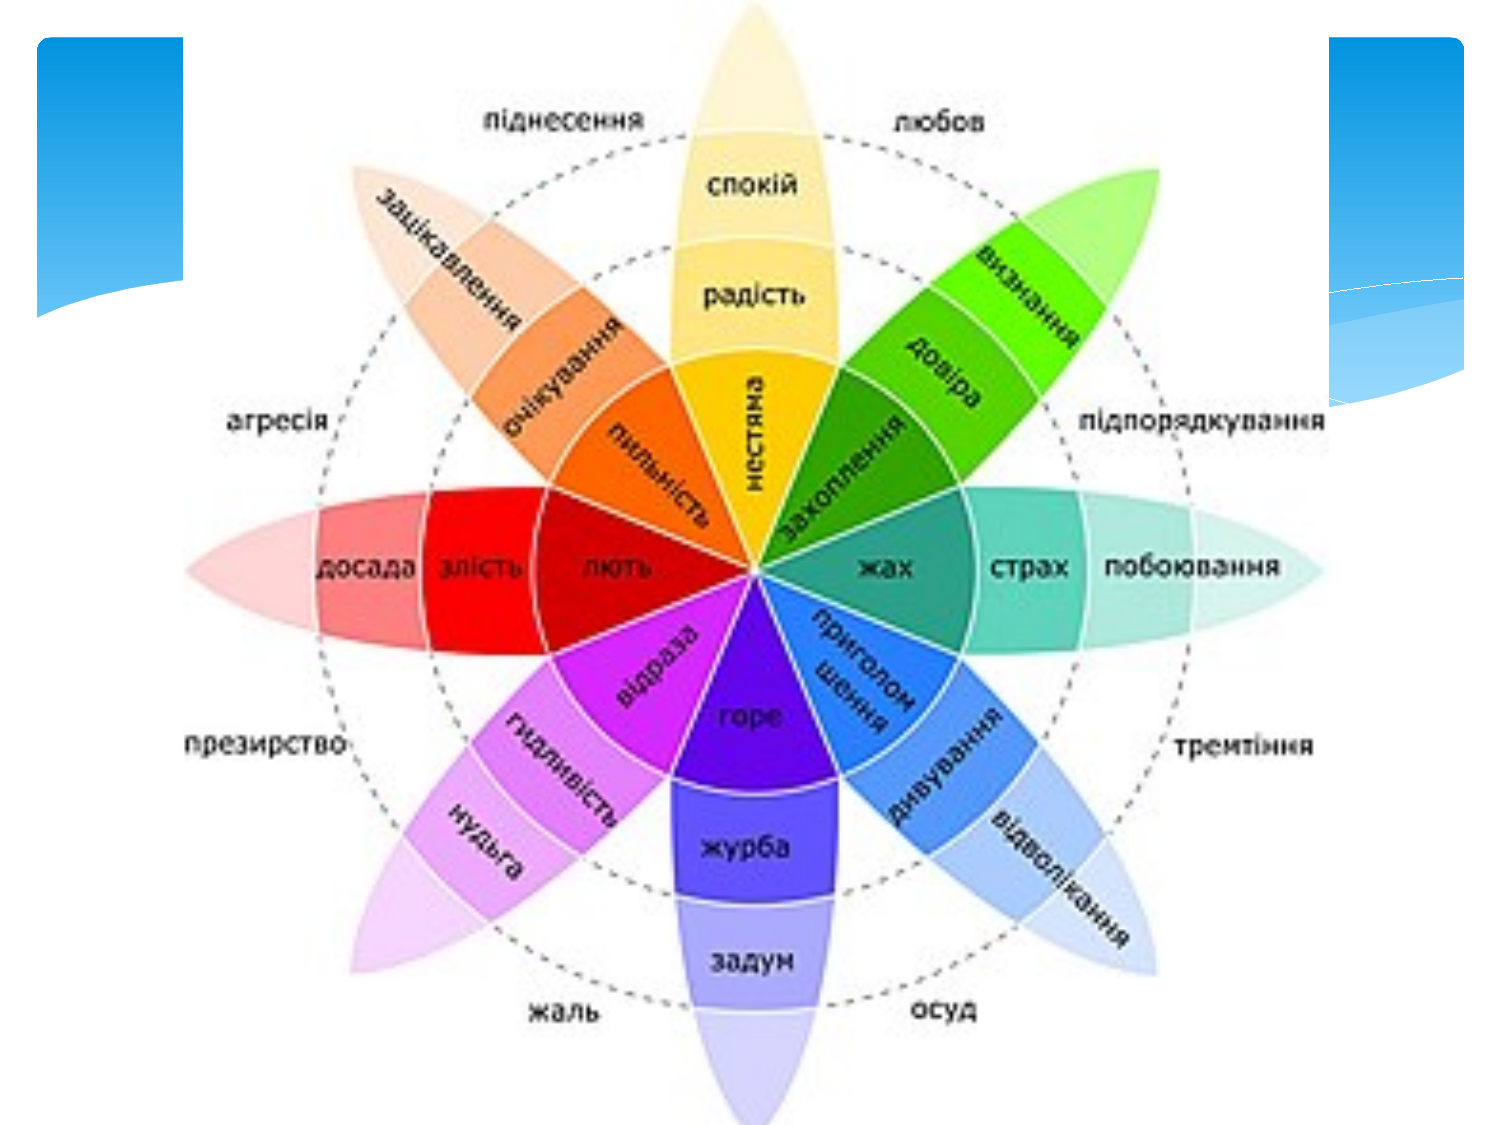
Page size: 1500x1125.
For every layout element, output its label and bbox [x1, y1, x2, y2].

picture [182, 0, 1329, 1125]
